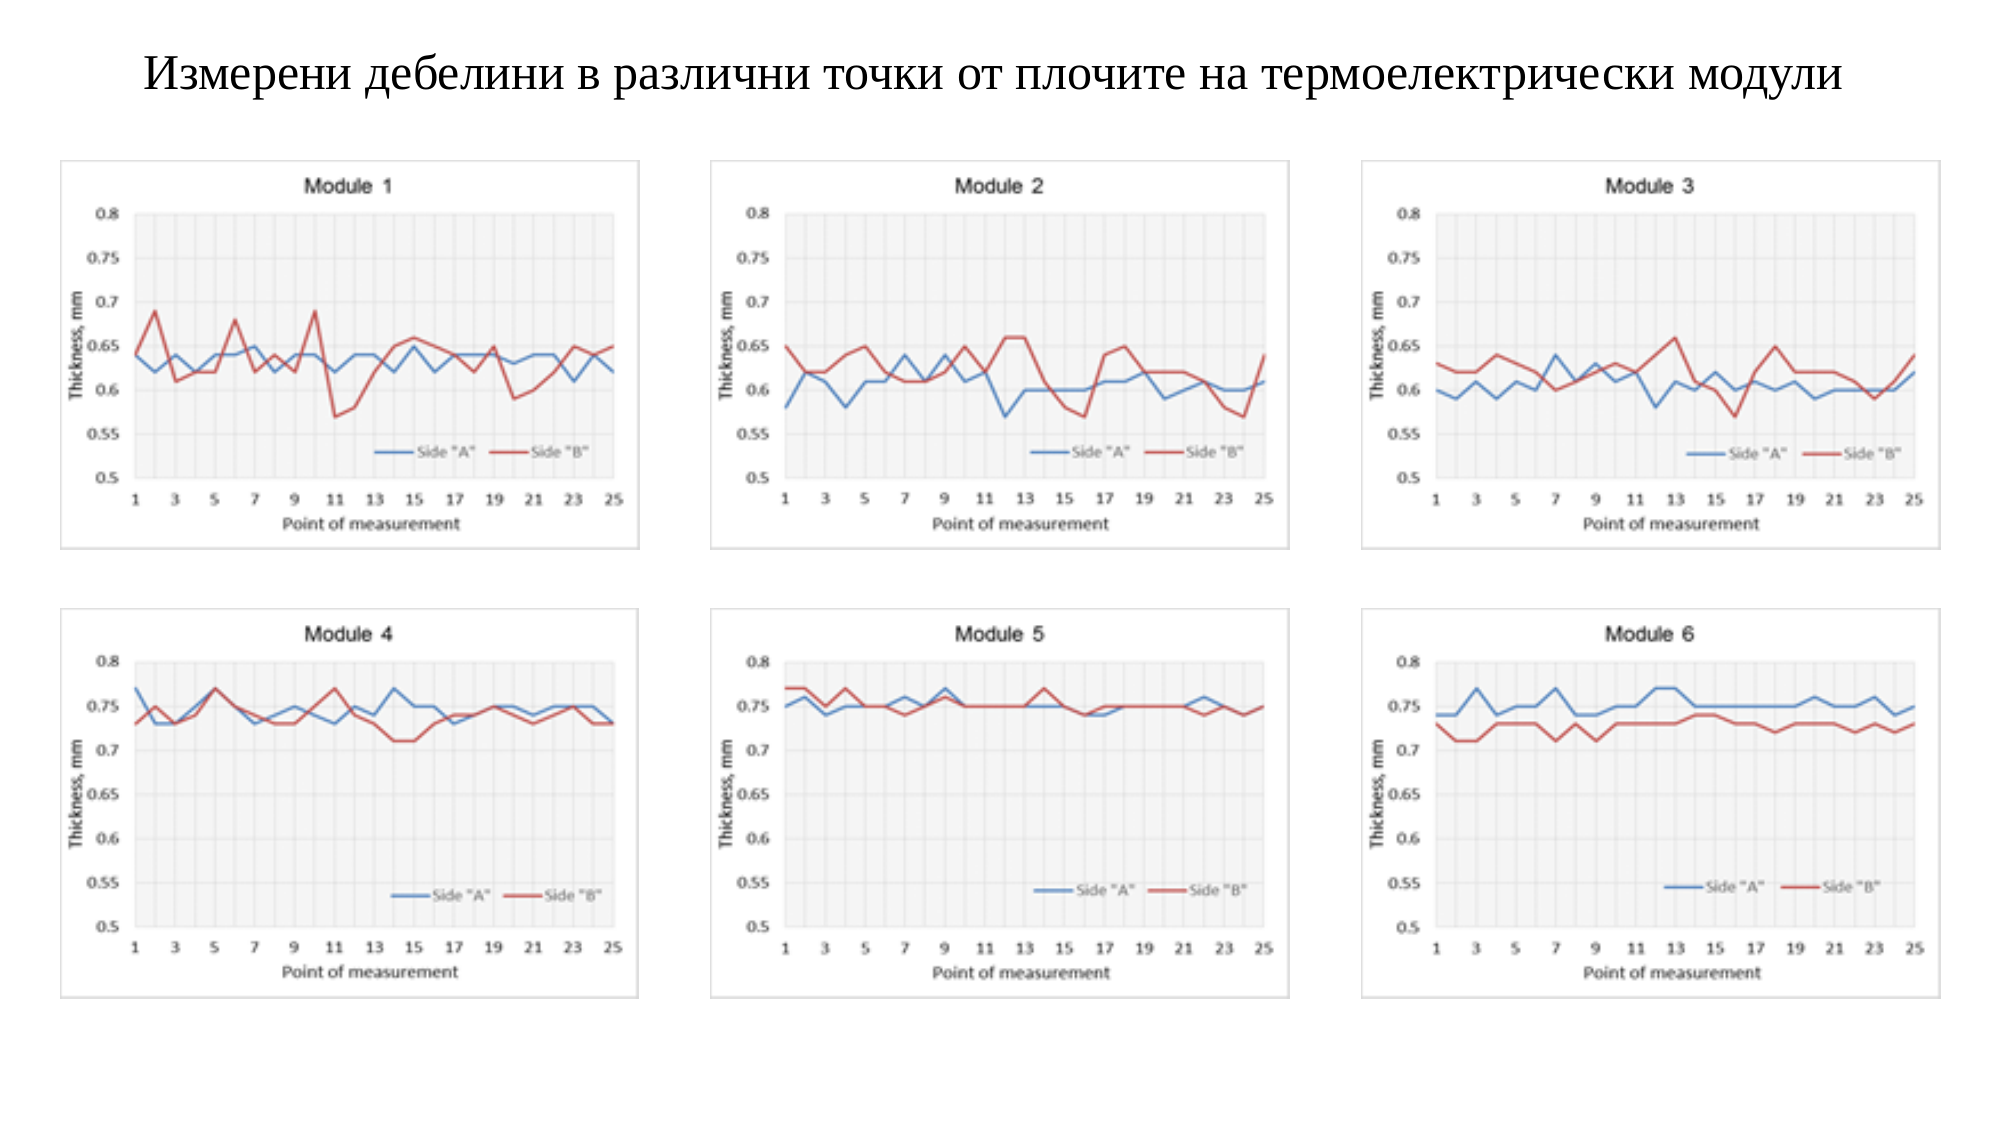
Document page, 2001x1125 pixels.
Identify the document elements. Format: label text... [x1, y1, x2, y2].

picture [60, 159, 640, 551]
picture [710, 159, 1290, 551]
picture [1361, 159, 1941, 551]
picture [1361, 608, 1941, 999]
picture [710, 608, 1290, 999]
text_box Измерени дебелини в различни точки от плочите на термоелектрически модули [115, 32, 1885, 108]
picture [60, 608, 640, 999]
